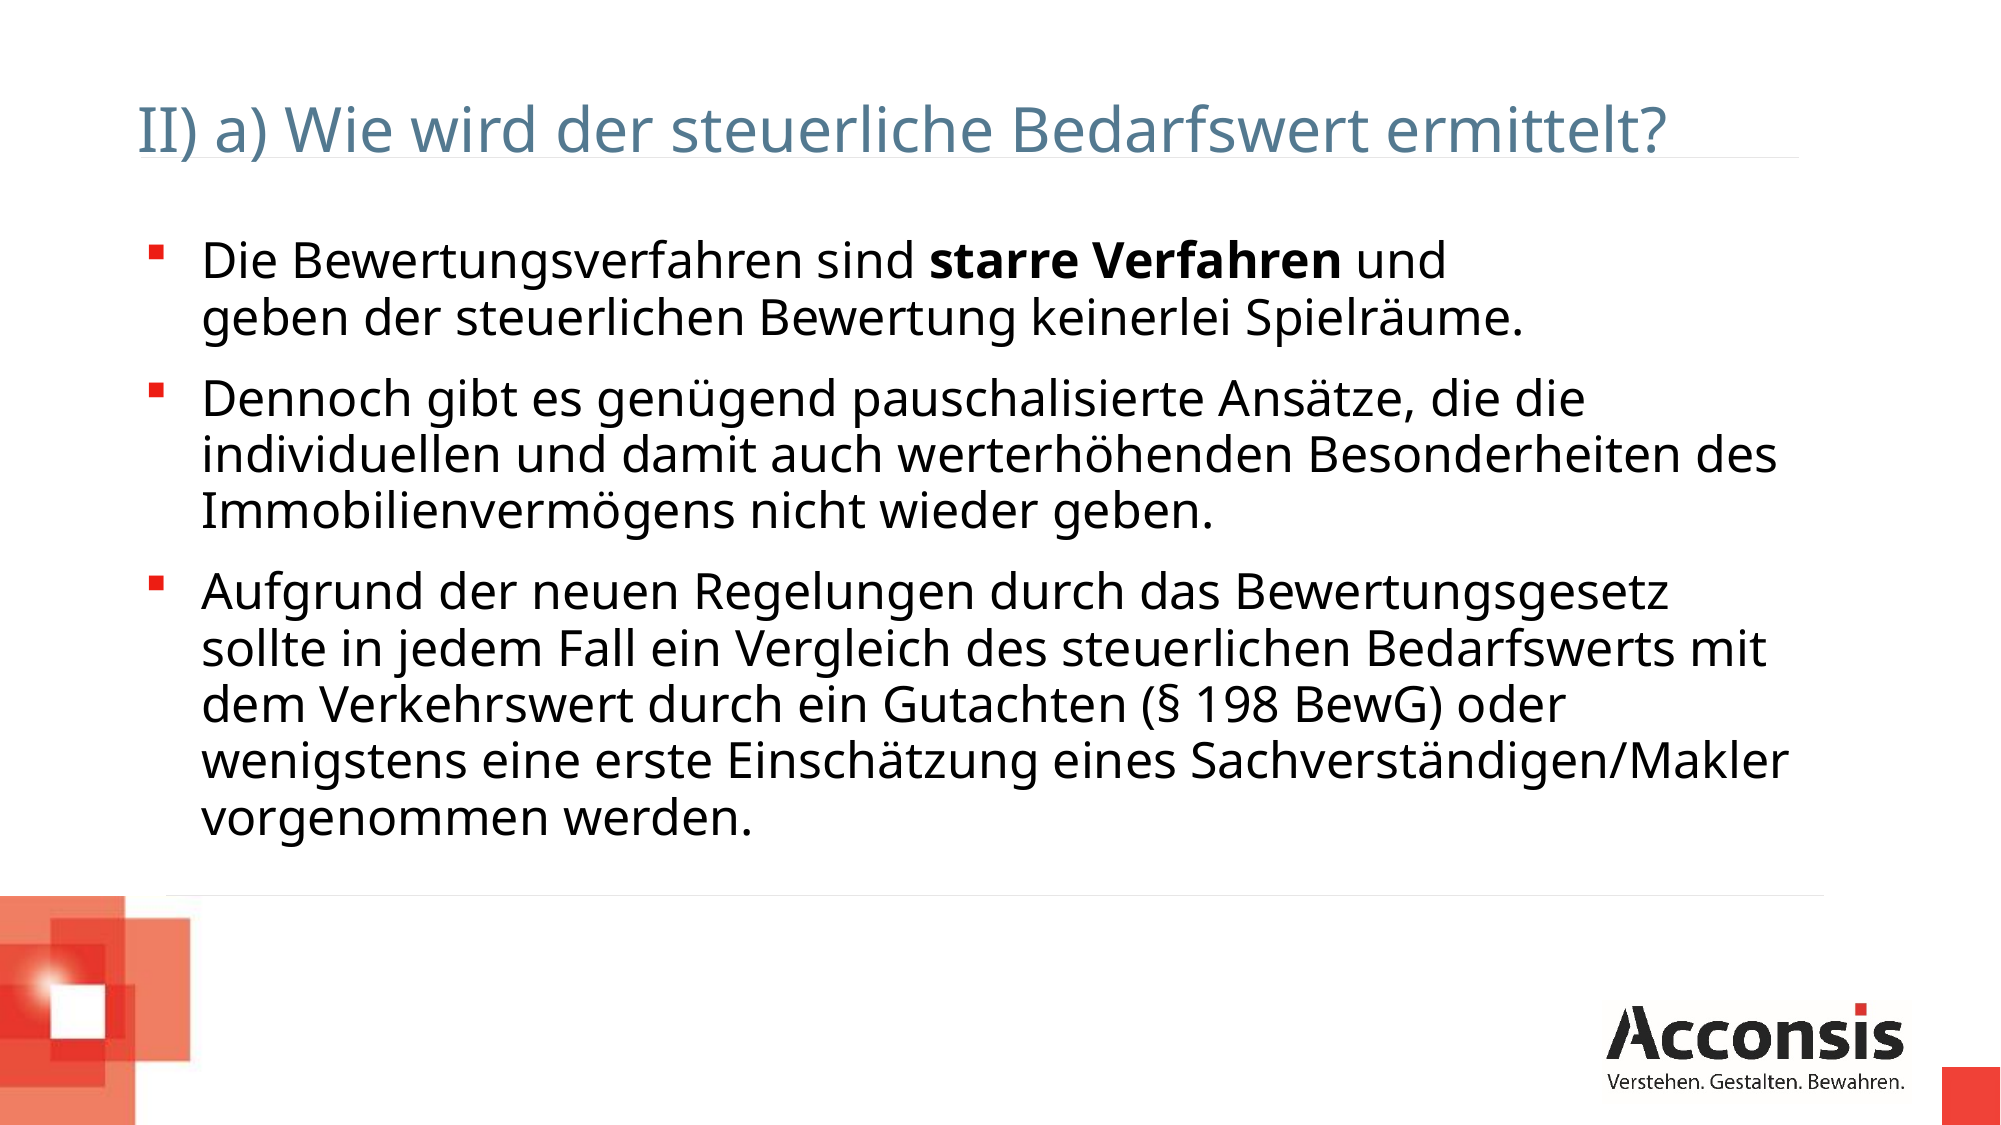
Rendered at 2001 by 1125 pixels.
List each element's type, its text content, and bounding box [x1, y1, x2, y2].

picture [1942, 1067, 2001, 1125]
text_box Die Bewertungsverfahren sind starre Verfahren und geben der steuerlichen Bewertung keinerlei Spielräume. Dennoch gibt es genügend pauschalisierte Ansätze, die die individuellen und damit auch werterhöhenden Besonderheiten des Immobilienvermögens nicht wieder geben. Aufgrund der neuen Regelungen durch das Bewertungsgesetz sollte in jedem Fall ein Vergleich des steuerlichen Bedarfswerts mit dem Verkehrswert durch ein Gutachten (§ 198 BewG) oder wenigstens eine erste Einschätzung eines Sachverständigen/Makler vorgenommen werden. [130, 224, 1810, 934]
picture [1602, 1000, 1912, 1104]
picture [0, 896, 310, 1125]
text_box II) a) Wie wird der steuerliche Bedarfswert ermittelt? [122, 39, 1956, 158]
